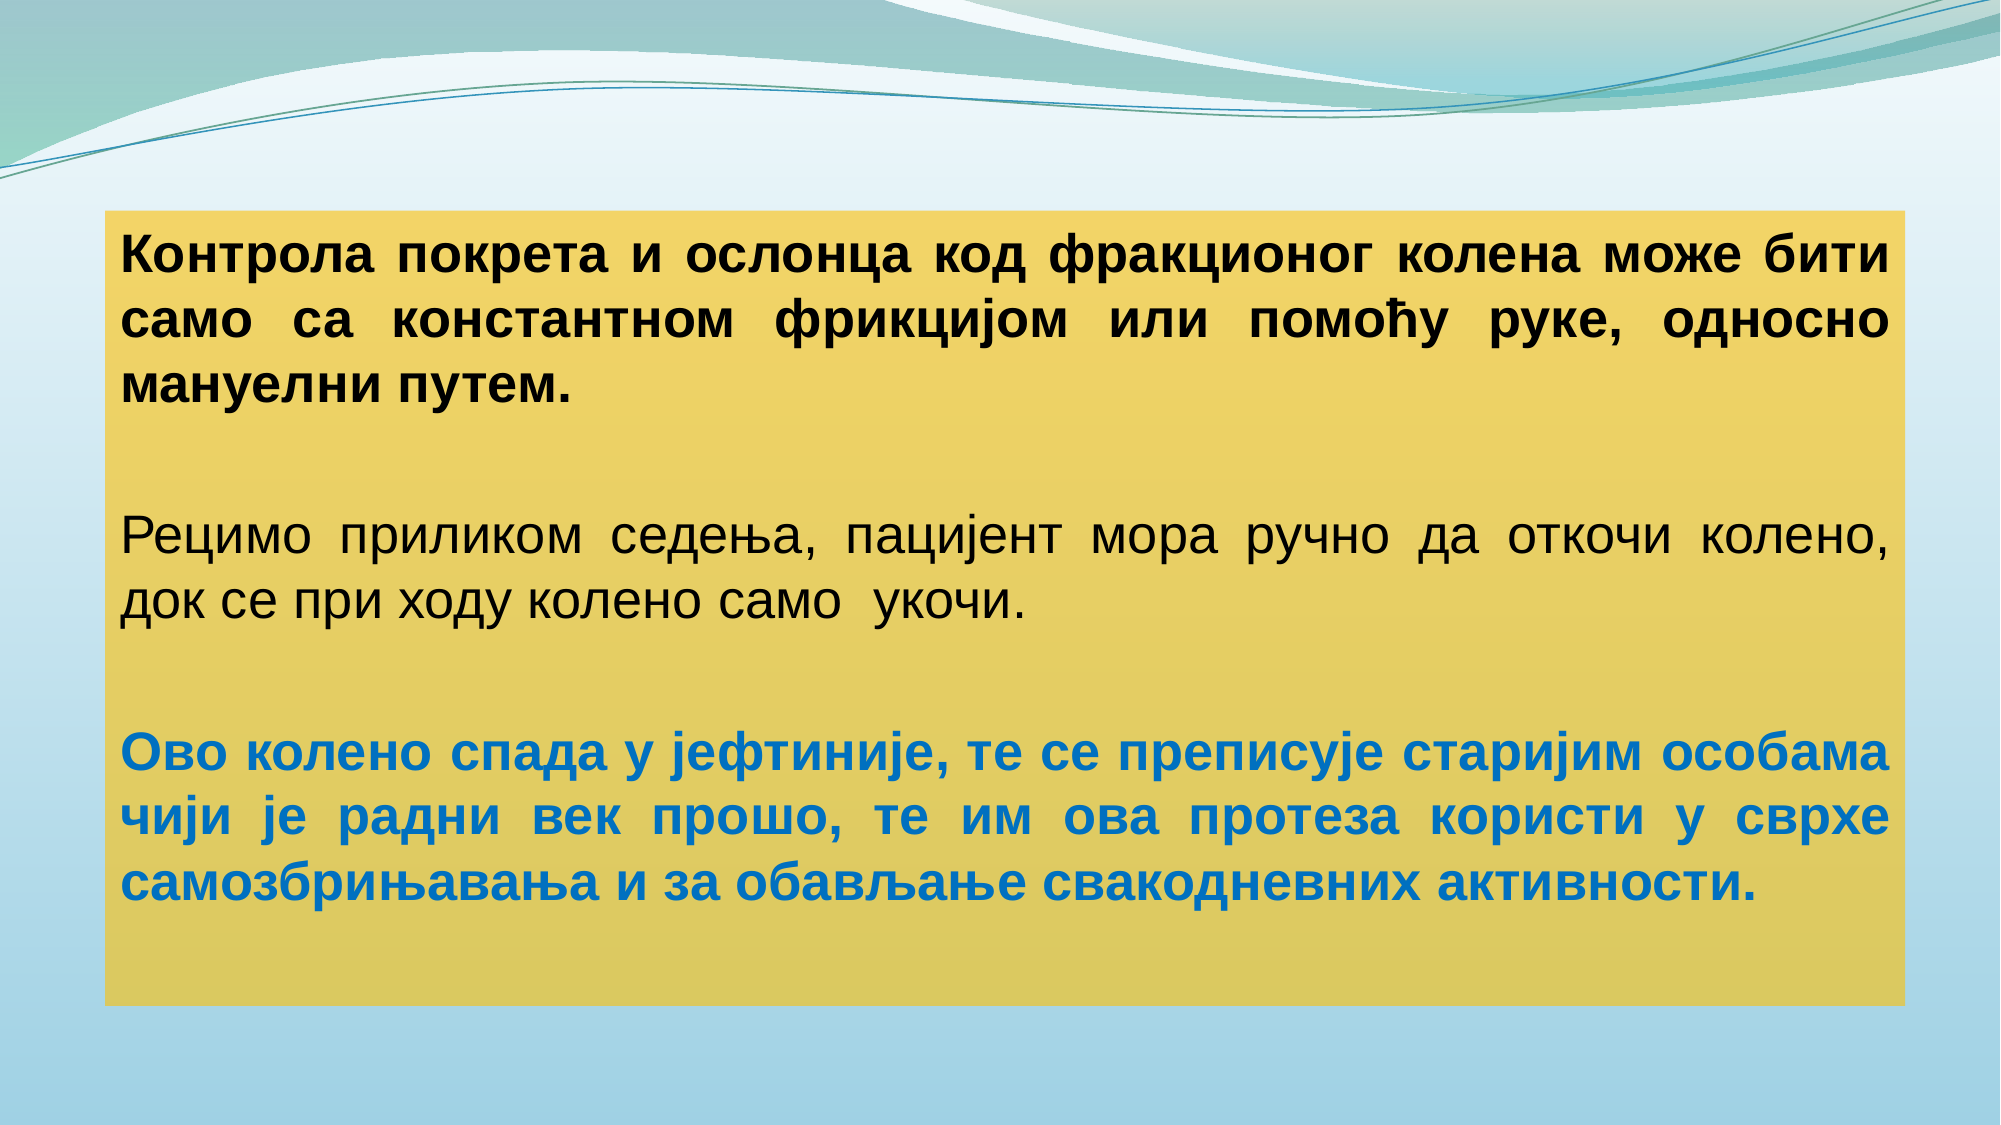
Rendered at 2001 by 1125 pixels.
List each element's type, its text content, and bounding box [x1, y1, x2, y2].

list Контрола покрета и ослонца код фракционог колена може бити само са константном фрикцијом или помоћу руке, односно мануелни путем. Рецимо приликом седења, пацијент мора ручно да откочи колено, док се при ходу колено само укочи. Ово колено спада у јефтиније, те се преписује старијим особама чији је радни век прошо, те им ова протеза користи у сврхе самозбрињавања и за обављање свакодневних активности. [105, 210, 1906, 1006]
